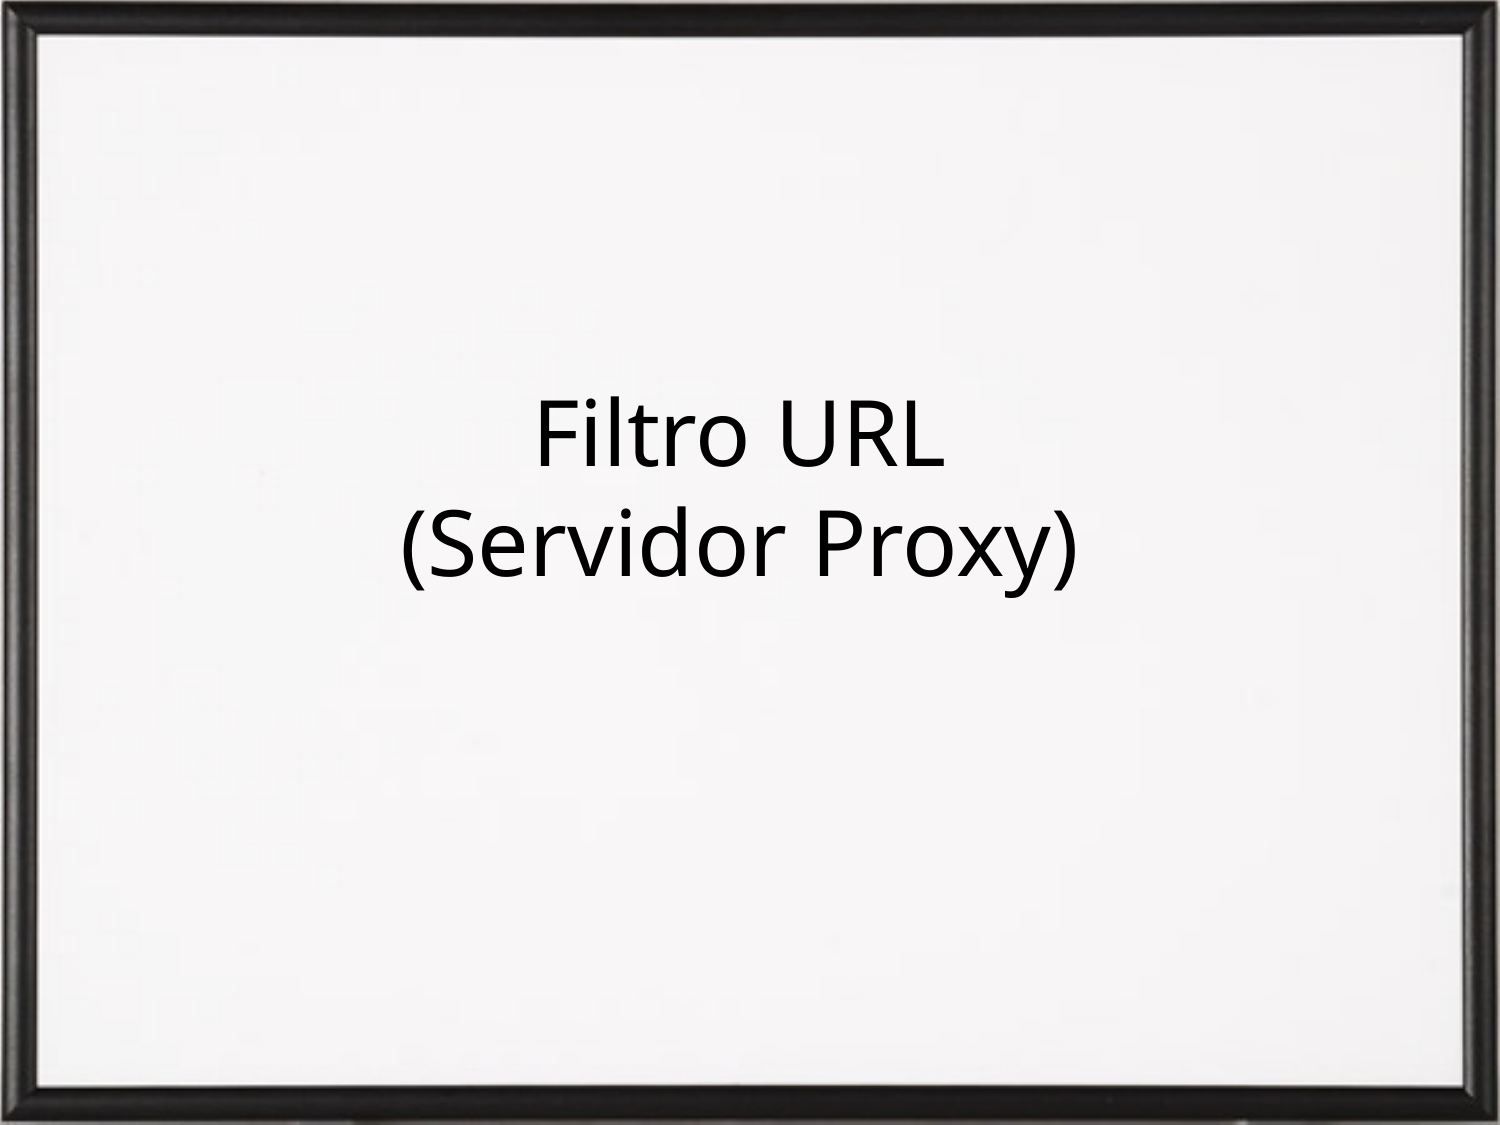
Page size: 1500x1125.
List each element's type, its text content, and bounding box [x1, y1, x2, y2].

title Filtro URL (Servidor Proxy) [64, 302, 1415, 668]
picture [0, 0, 1500, 1125]
